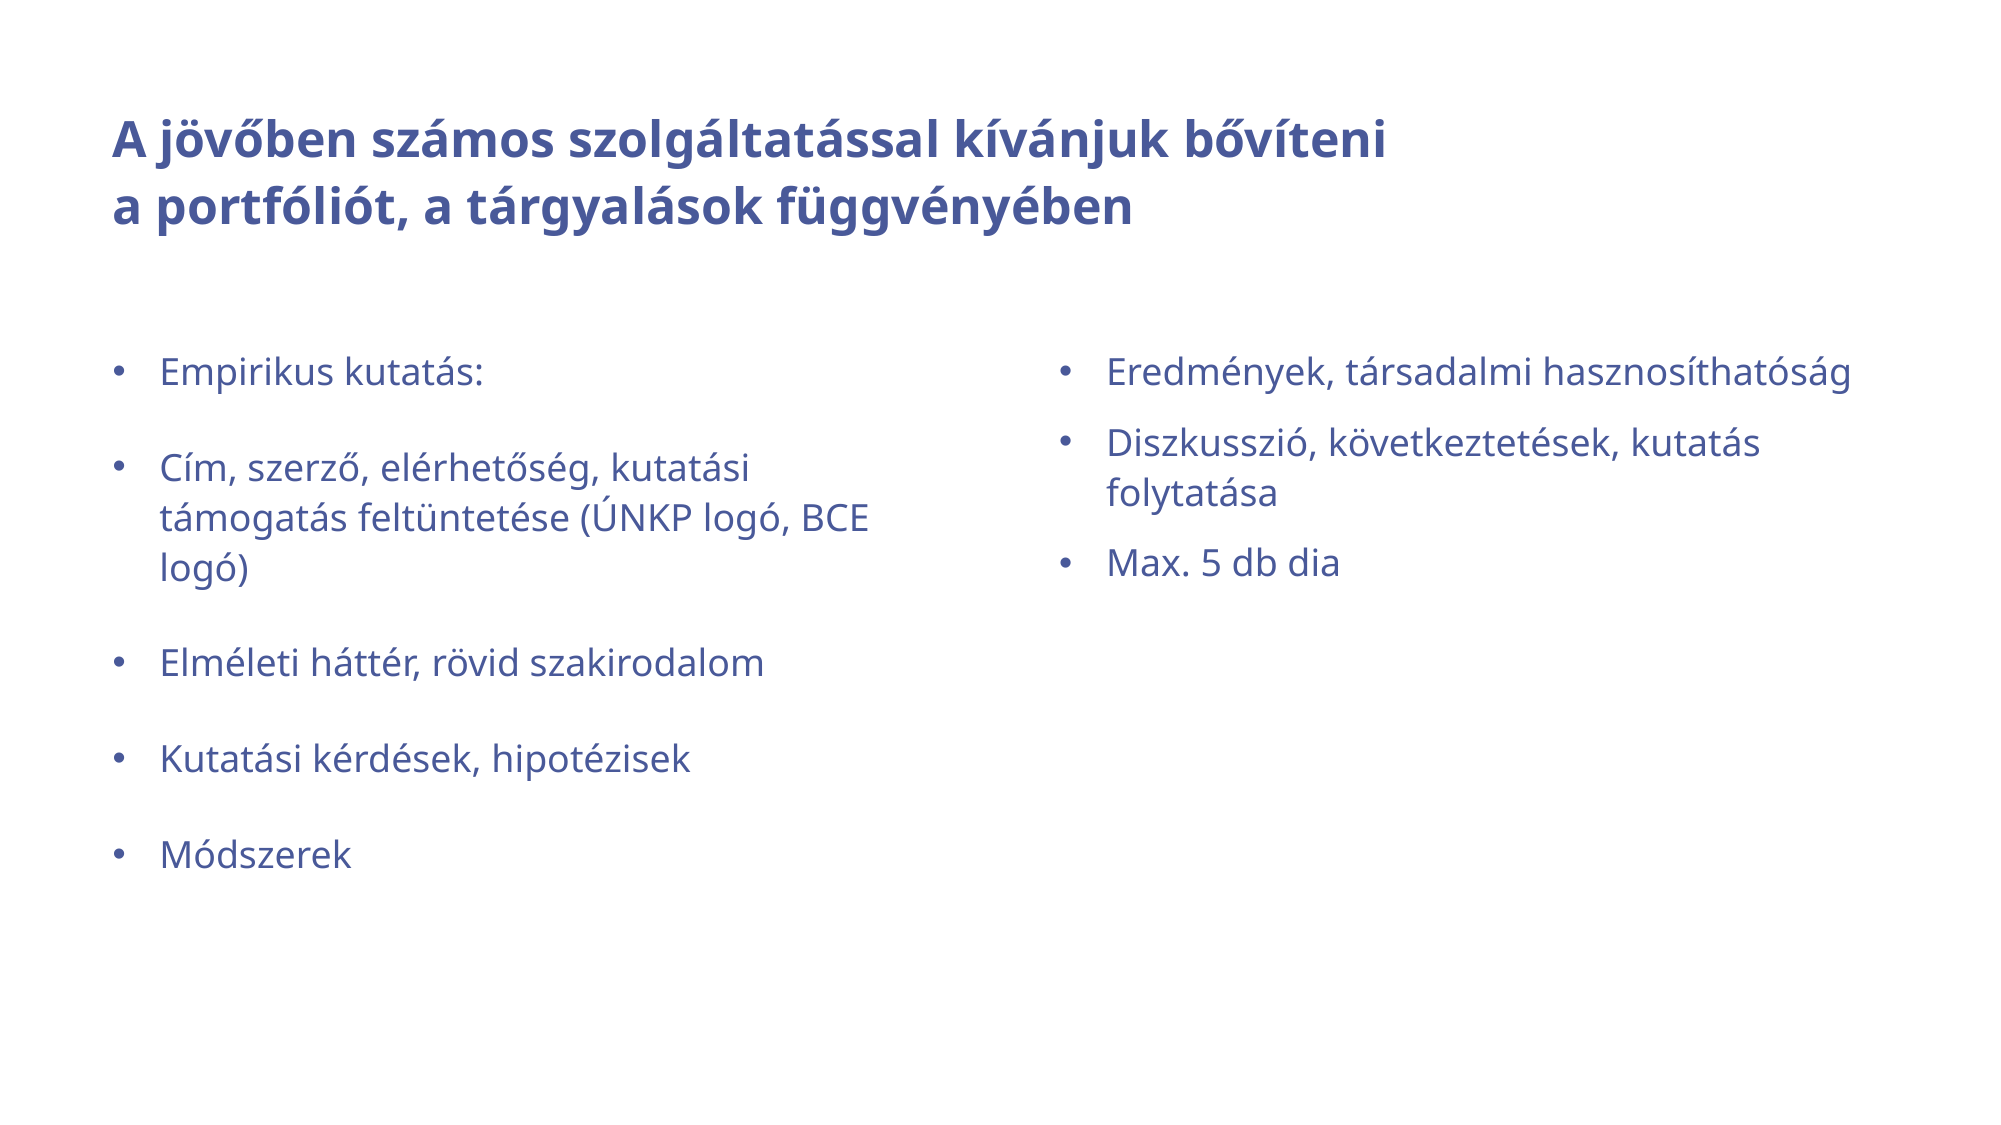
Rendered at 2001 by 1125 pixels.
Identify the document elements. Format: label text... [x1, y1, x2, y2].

list Eredmények, társadalmi hasznosíthatóság Diszkusszió, következtetések, kutatás folytatása Max. 5 db dia [1059, 342, 1880, 888]
title A jövőben számos szolgáltatással kívánjuk bővíteni a portfóliót, a tárgyalások függvényében [112, 100, 1466, 234]
list Empirikus kutatás: Cím, szerző, elérhetőség, kutatási támogatás feltüntetése (ÚNKP logó, BCE logó) Elméleti háttér, rövid szakirodalom Kutatási kérdések, hipotézisek Módszerek [112, 342, 941, 888]
